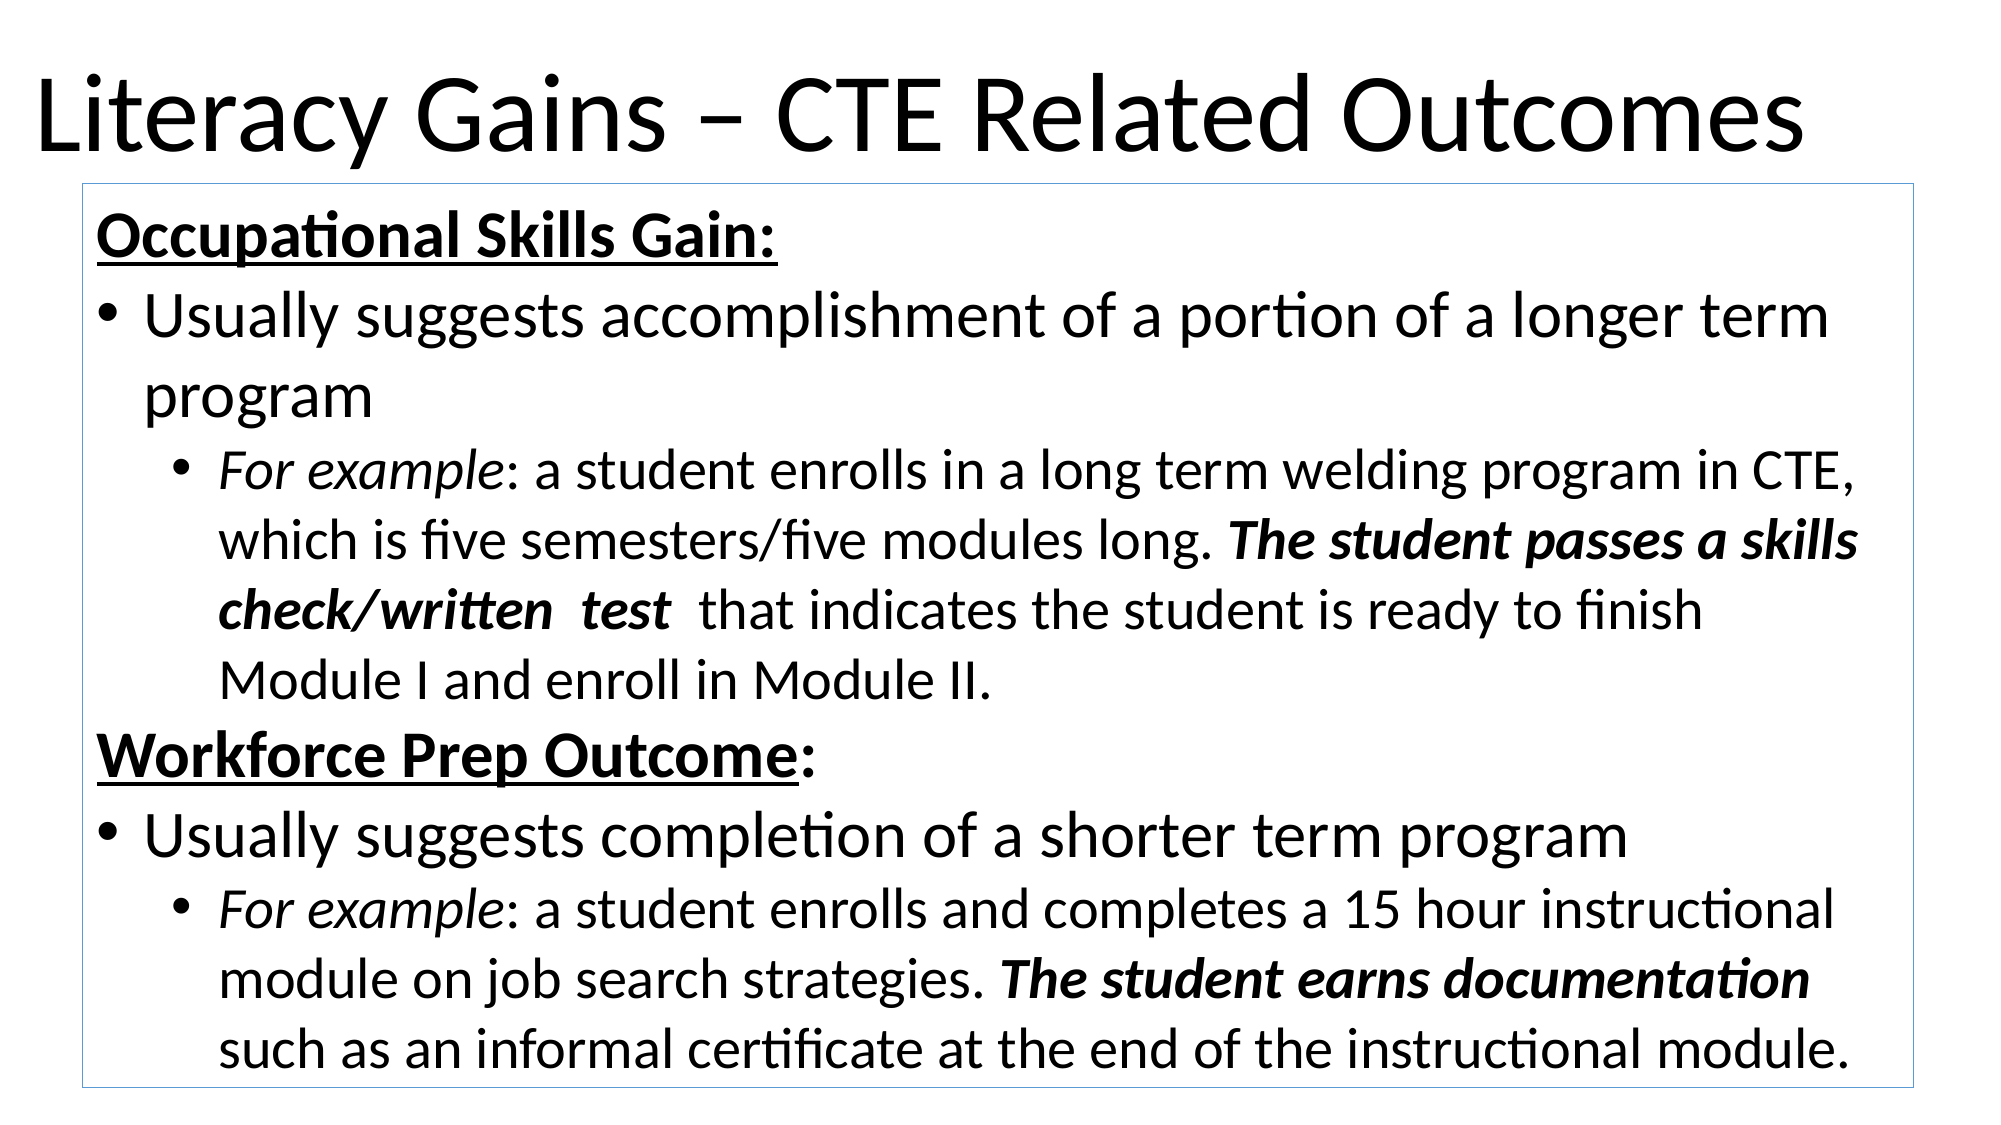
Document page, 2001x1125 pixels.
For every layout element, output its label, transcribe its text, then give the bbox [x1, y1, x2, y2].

text_box Occupational Skills Gain: Usually suggests accomplishment of a portion of a longer term program For example: a student enrolls in a long term welding program in CTE, which is five semesters/five modules long. The student passes a skills check/written test that indicates the student is ready to finish Module I and enroll in Module II. Workforce Prep Outcome: Usually suggests completion of a shorter term program For example: a student enrolls and completes a 15 hour instructional module on job search strategies. The student earns documentation such as an informal certificate at the end of the instructional module. [82, 183, 1914, 1088]
text_box Literacy Gains – CTE Related Outcomes [19, 32, 1871, 182]
